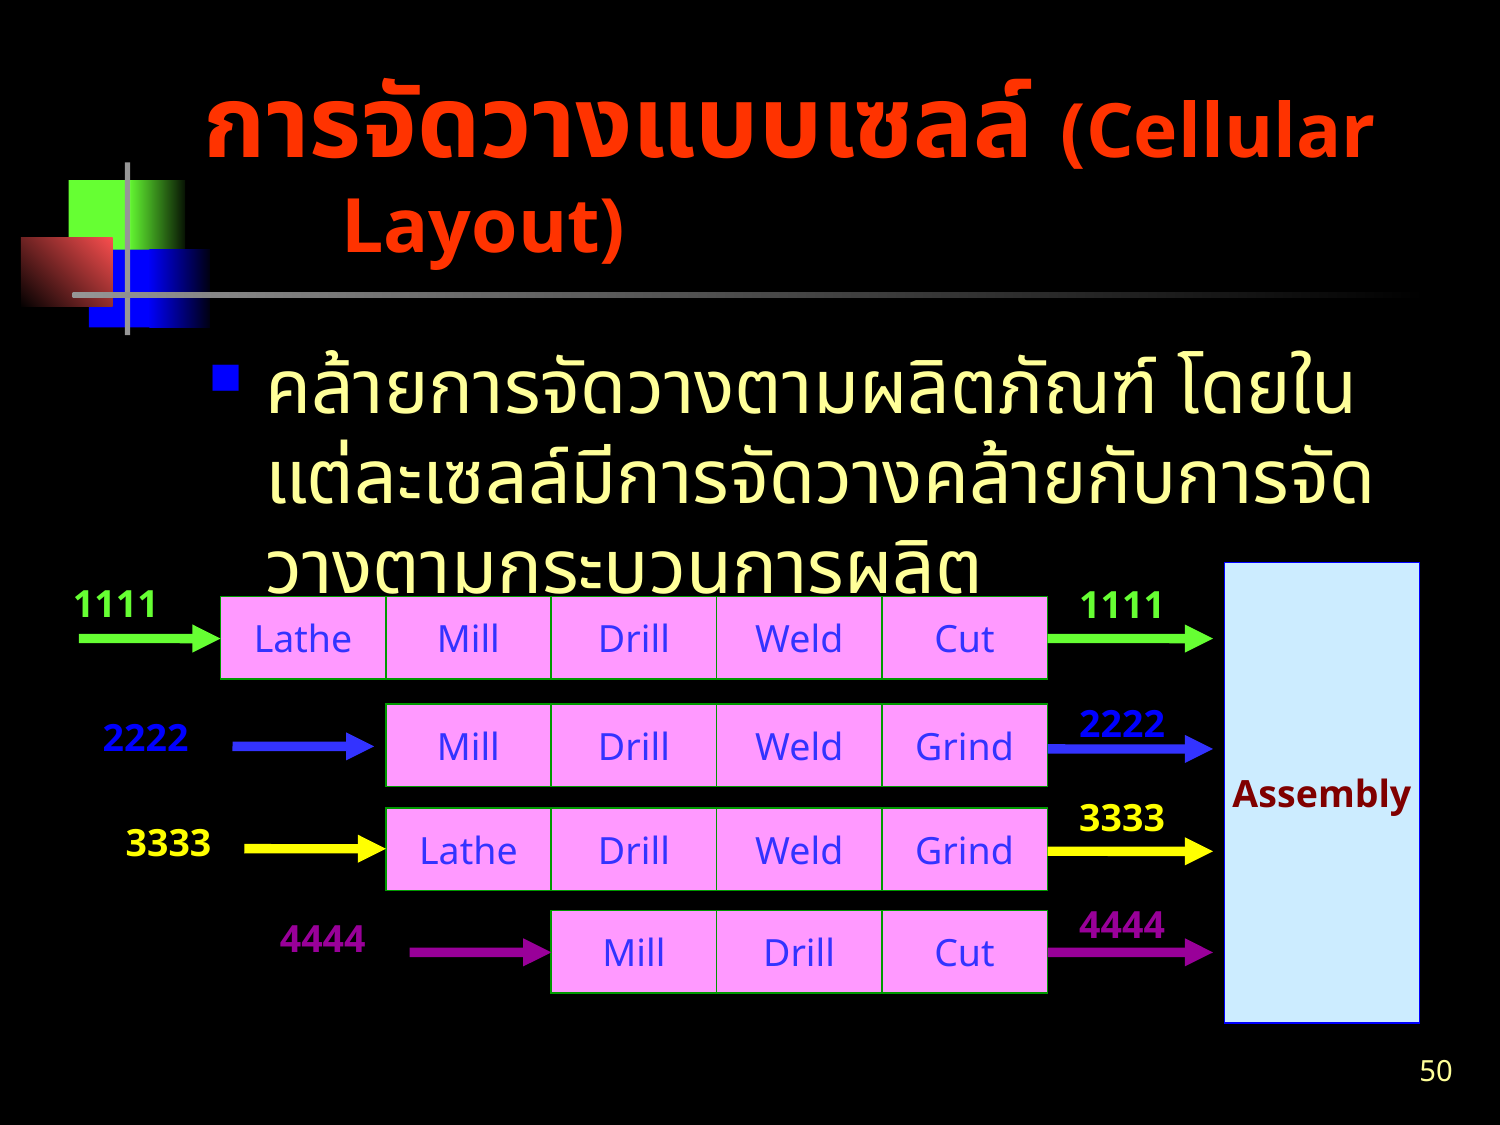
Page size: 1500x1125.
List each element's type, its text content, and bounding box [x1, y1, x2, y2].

slide_number 50 [1154, 1023, 1468, 1100]
title การจัดวางแบบเซลล์ (Cellular Layout) [188, 34, 1468, 276]
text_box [52, 562, 1420, 1024]
list คล้ายการจัดวางตามผลิตภัณฑ์ โดยในแต่ละเซลล์มีการจัดวางคล้ายกับการจัดวางตามกระบวนการผลิต [193, 330, 1470, 563]
